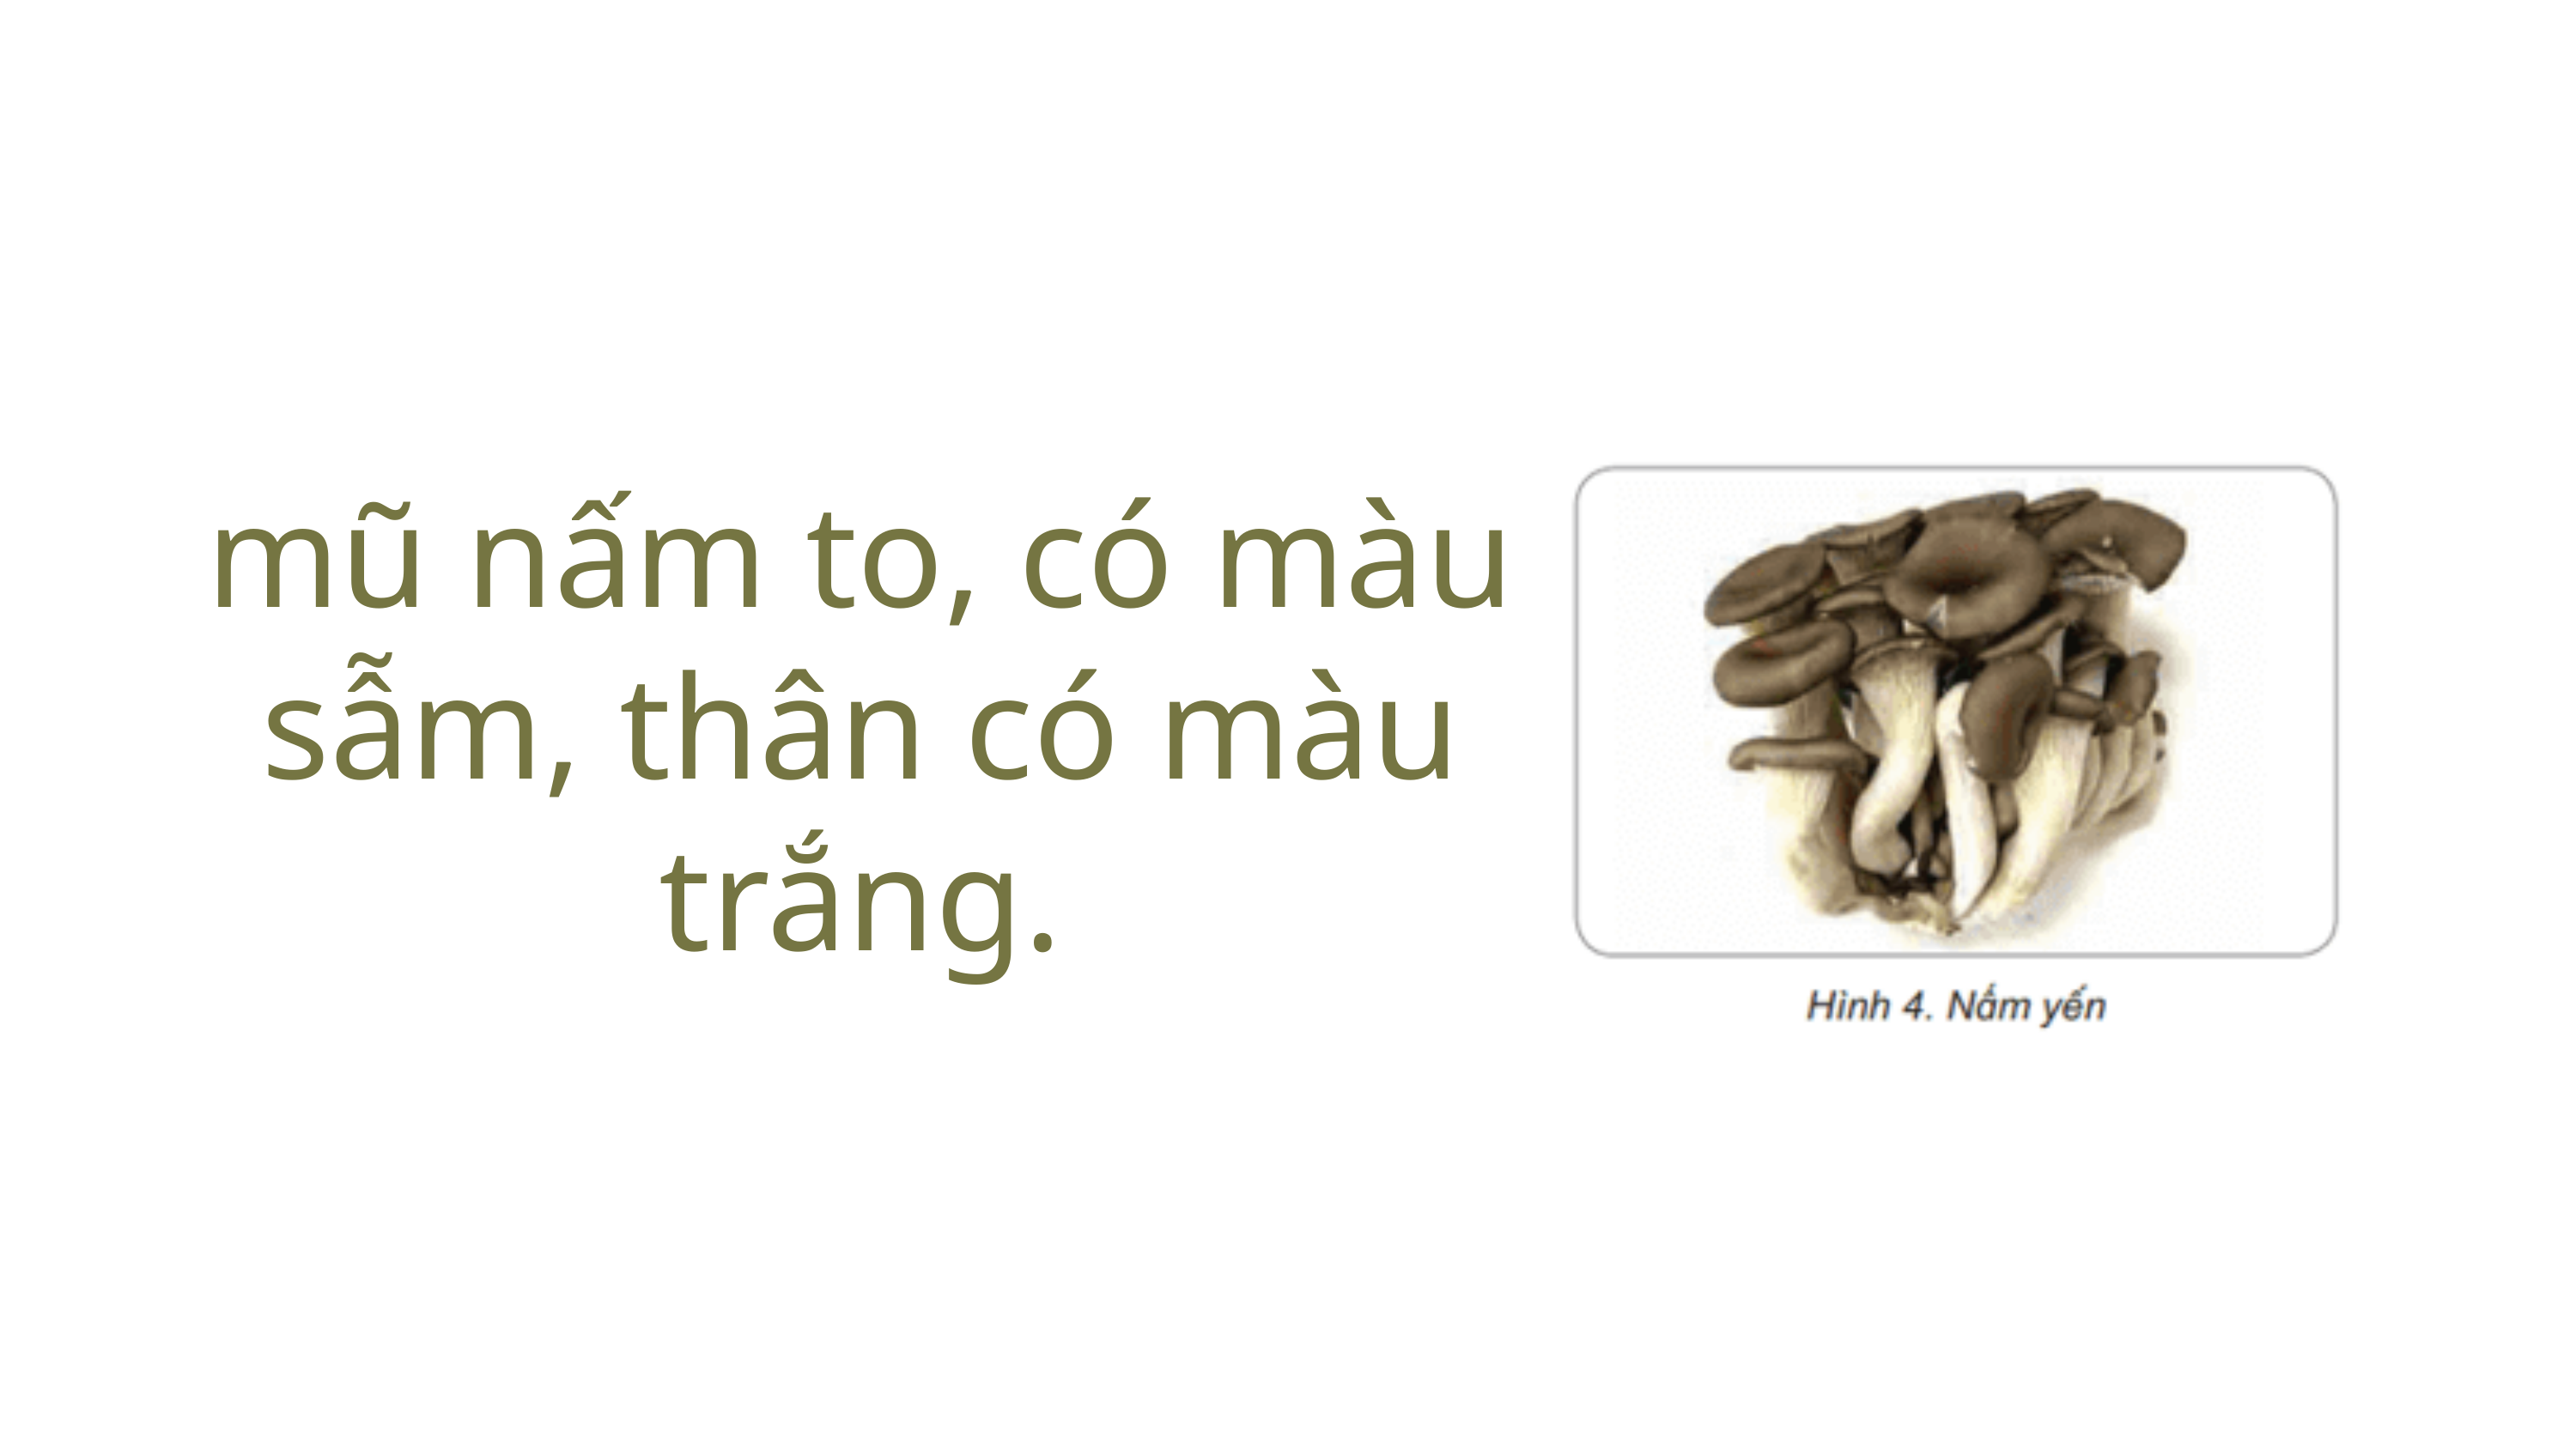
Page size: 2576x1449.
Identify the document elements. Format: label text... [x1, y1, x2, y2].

text_box mũ nấm to, có màu sẫm, thân có màu trắng. [144, 464, 1577, 979]
text_box [1539, 439, 2365, 1051]
